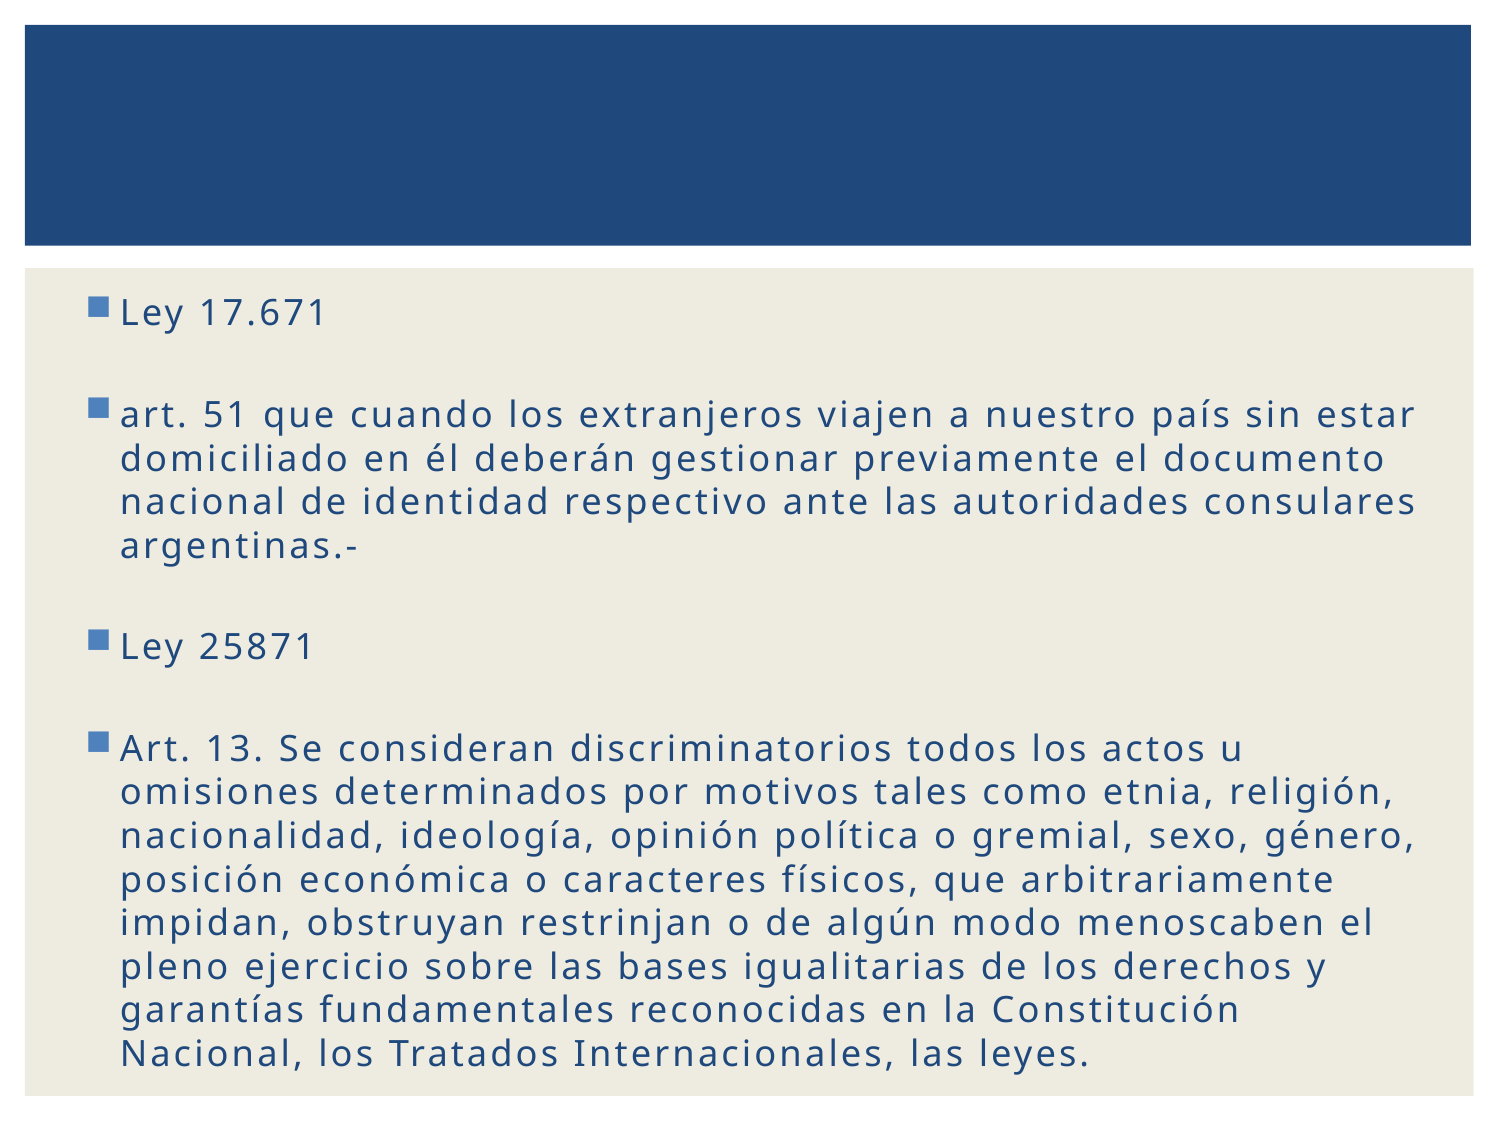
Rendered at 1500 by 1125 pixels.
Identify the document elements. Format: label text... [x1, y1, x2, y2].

list Ley 17.671 art. 51 que cuando los extranjeros viajen a nuestro país sin estar domiciliado en él deberán gestionar previamente el documento nacional de identidad respectivo ante las autoridades consulares argentinas.- Ley 25871 Art. 13. Se consideran discriminatorios todos los actos u omisiones determinados por motivos tales como etnia, religión, nacionalidad, ideología, opinión política o gremial, sexo, género, posición económica o caracteres físicos, que arbitrariamente impidan, obstruyan restrinjan o de algún modo menoscaben el pleno ejercicio sobre las bases igualitarias de los derechos y garantías fundamentales reconocidas en la Constitución Nacional, los Tratados Internacionales, las leyes. [62, 281, 1442, 1094]
